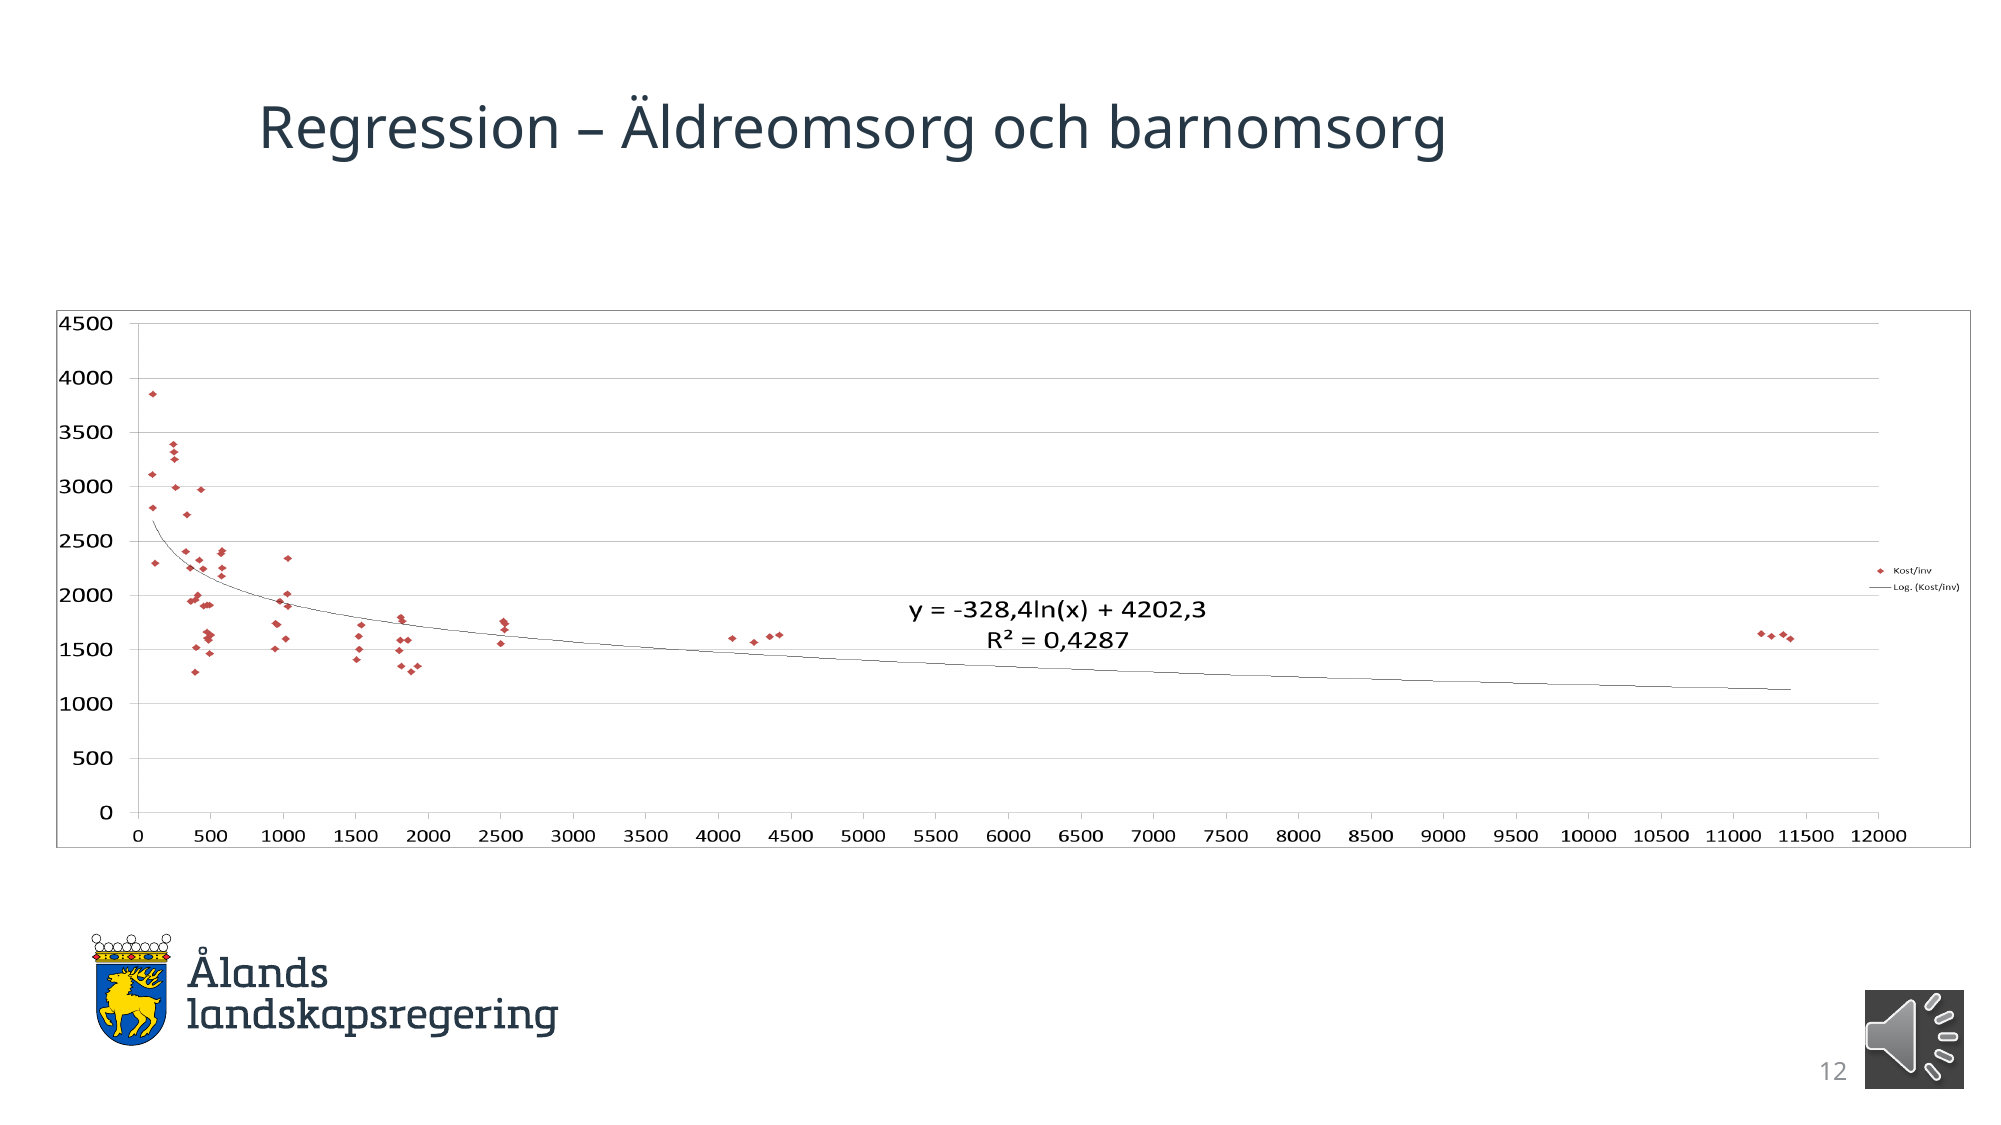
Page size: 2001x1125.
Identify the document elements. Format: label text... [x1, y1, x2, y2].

slide_number 12 [1412, 1042, 1863, 1103]
picture [1864, 989, 1965, 1090]
picture [55, 310, 1971, 848]
title Regression – Äldreomsorg och barnomsorg [244, 75, 1788, 185]
